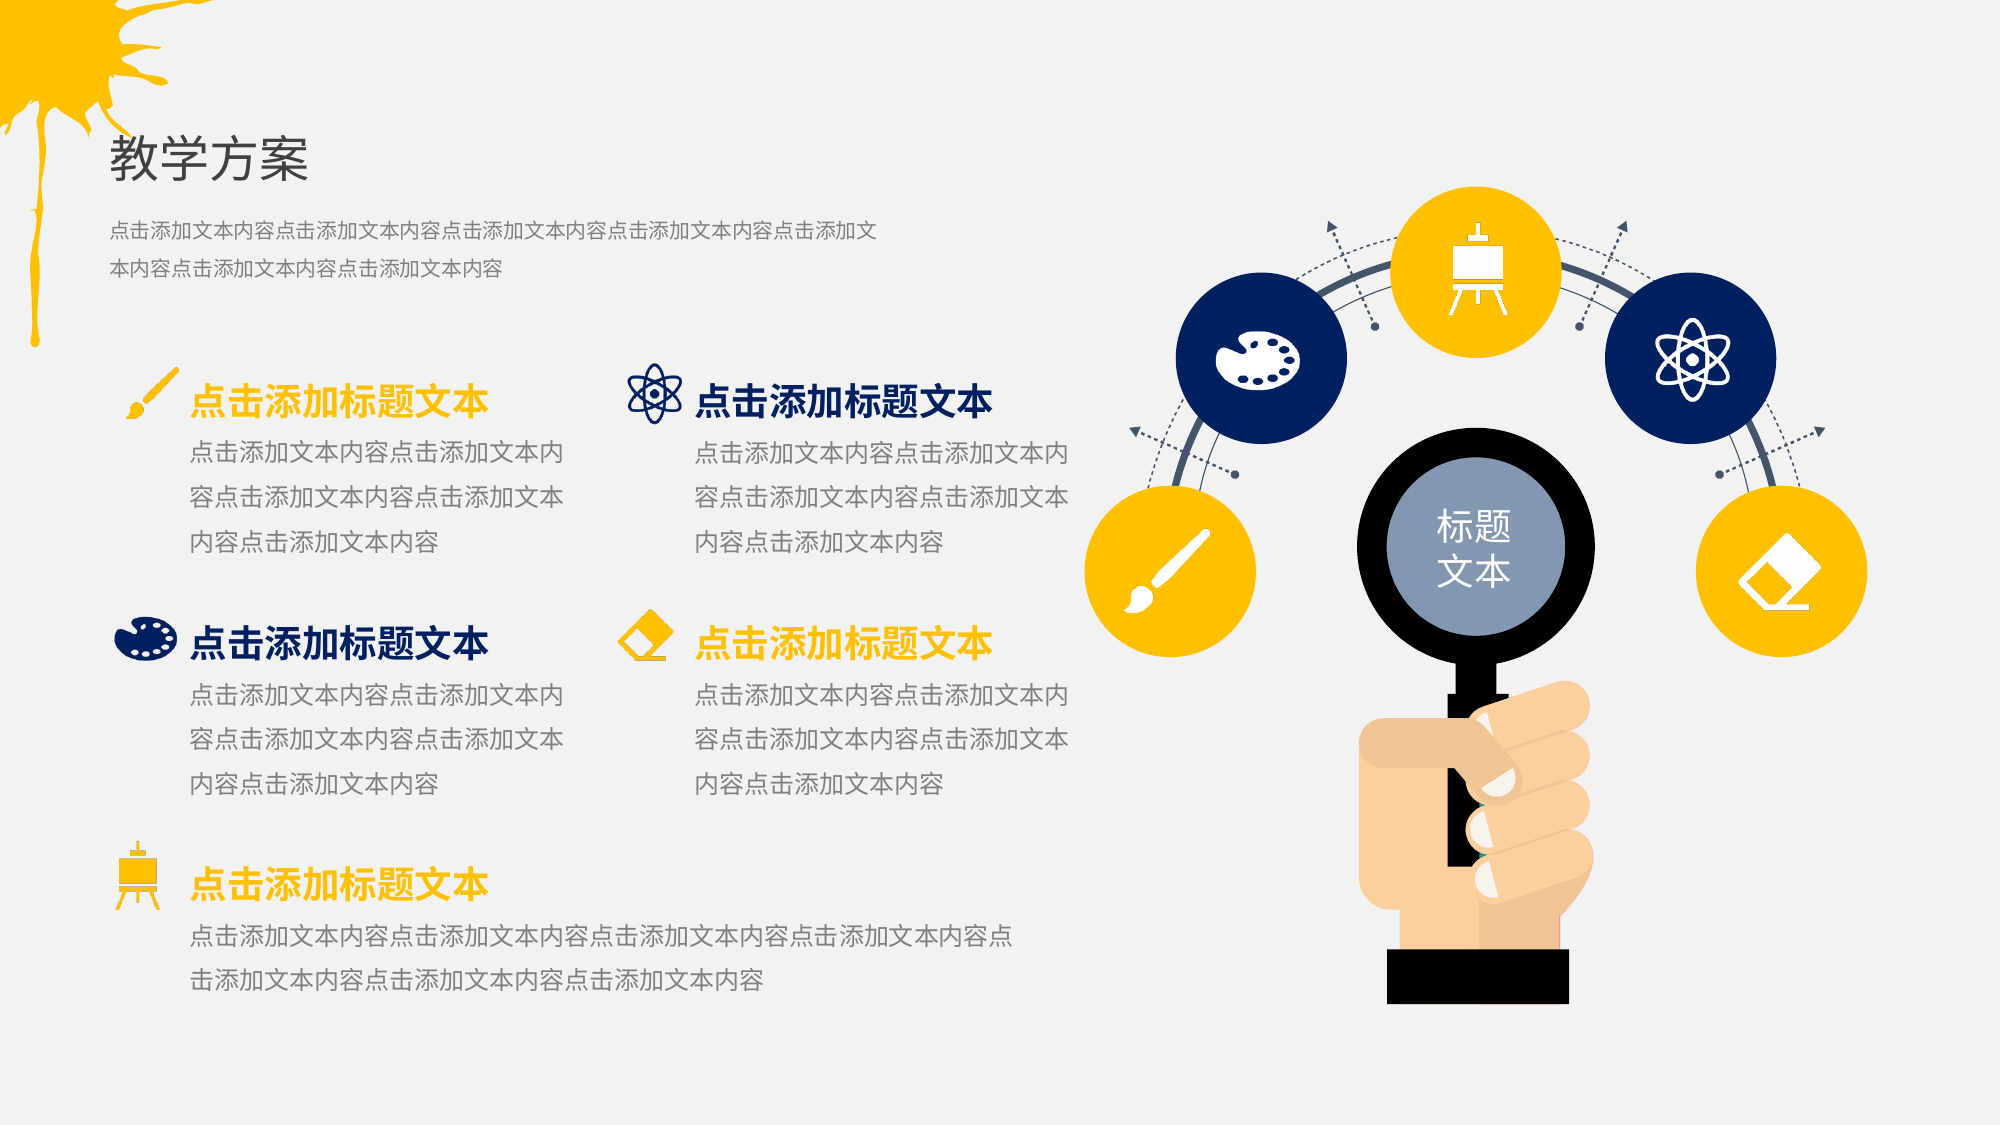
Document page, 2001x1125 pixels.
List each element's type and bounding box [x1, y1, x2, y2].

text_box [0, 0, 895, 348]
text_box [100, 350, 1148, 1004]
text_box [1084, 186, 1868, 1005]
